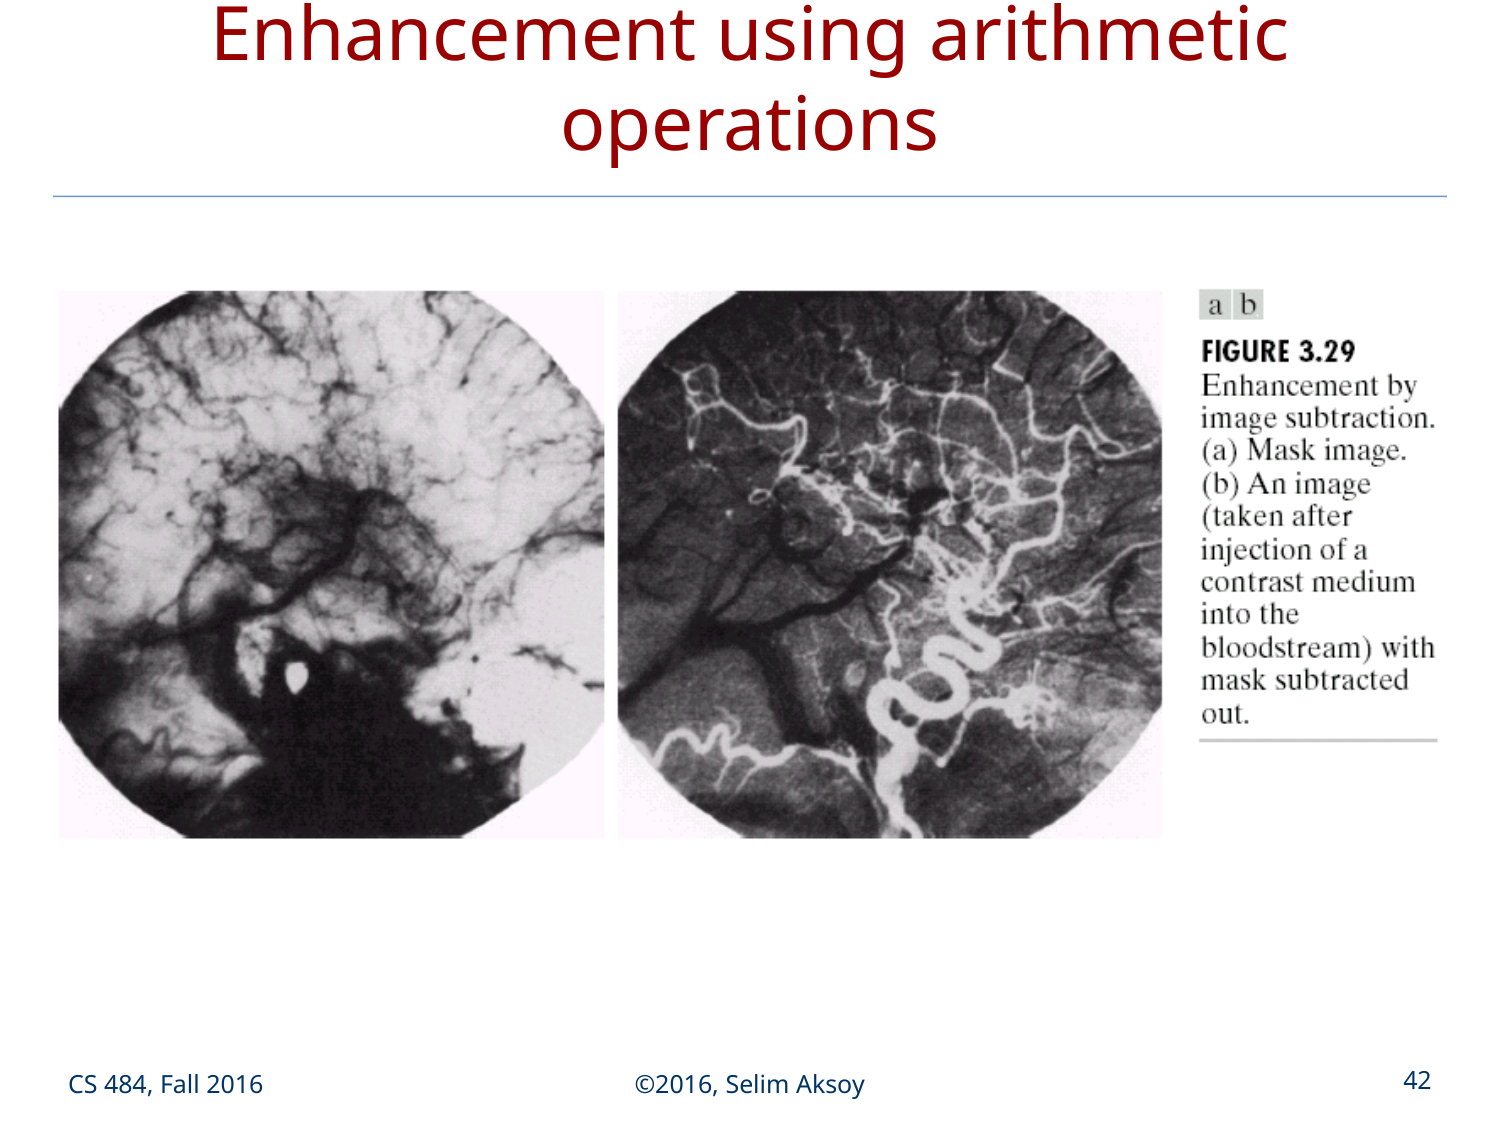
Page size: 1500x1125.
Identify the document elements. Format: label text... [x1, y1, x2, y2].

footer ©2016, Selim Aksoy [511, 1052, 988, 1107]
slide_number CS 484, Fall 2016 [52, 1052, 366, 1107]
slide_number 42 [1134, 1052, 1448, 1107]
picture [42, 275, 1458, 849]
title Enhancement using arithmetic operations [41, 31, 1459, 173]
